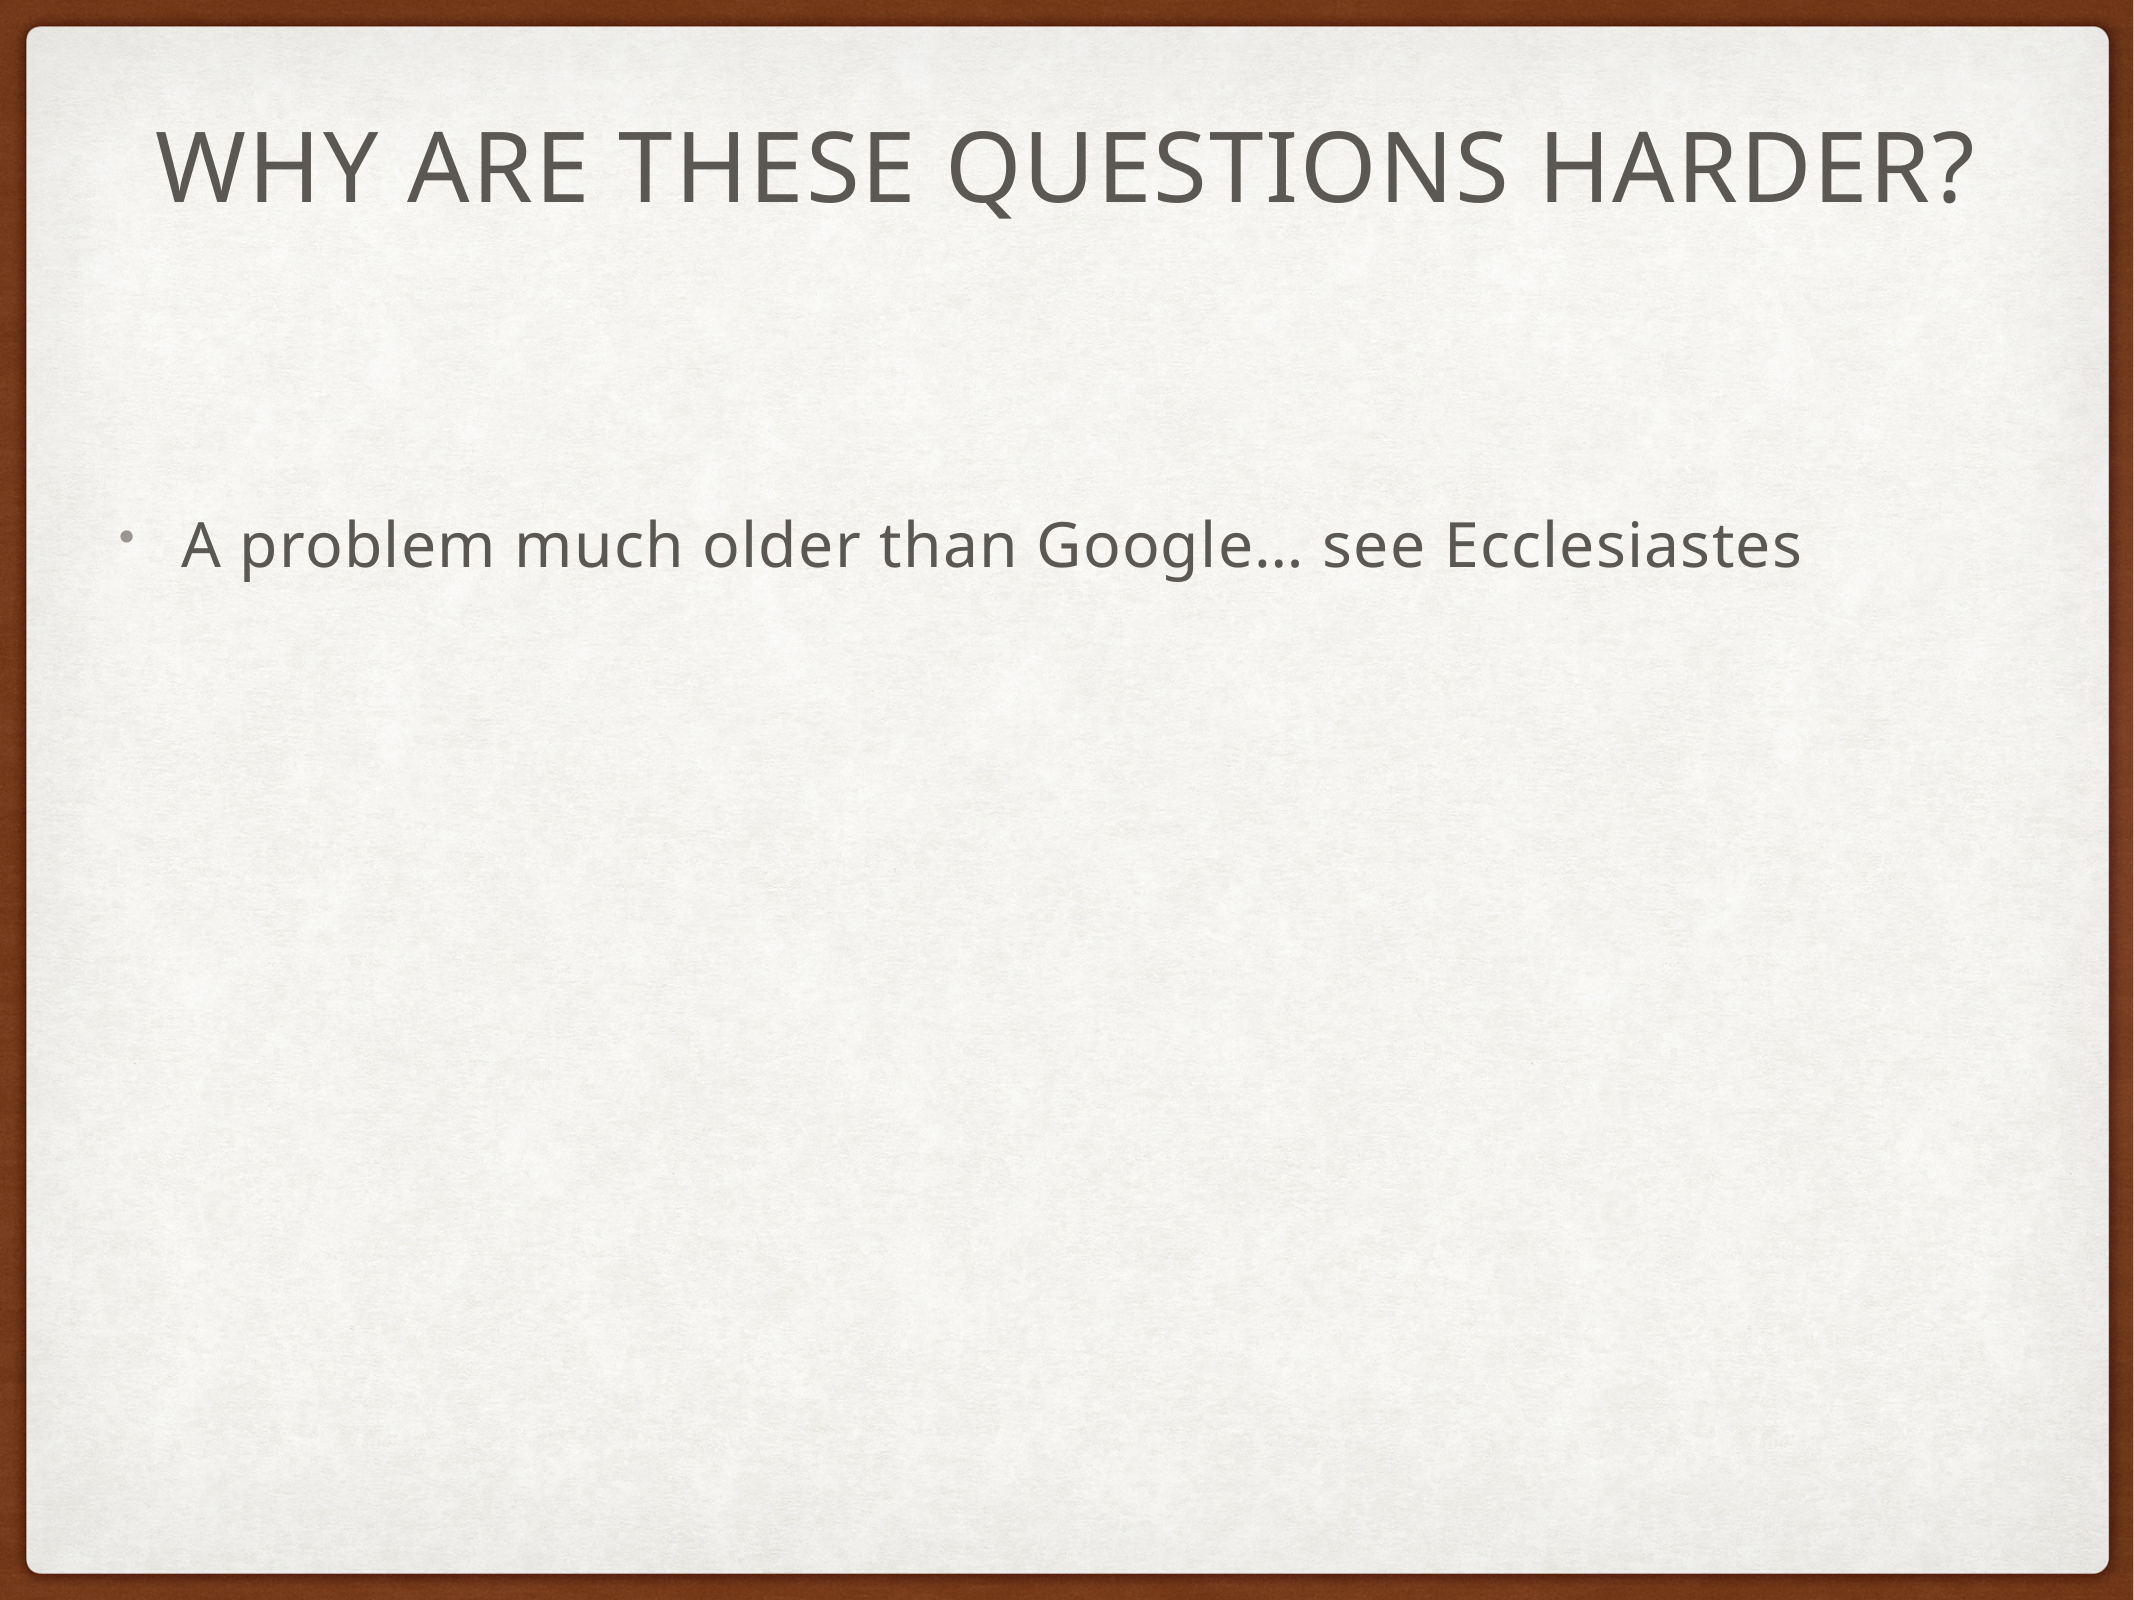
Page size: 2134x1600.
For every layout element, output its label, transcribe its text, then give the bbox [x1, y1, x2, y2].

list A problem much older than Google… see Ecclesiastes [109, 496, 2024, 1451]
picture [0, 0, 2134, 1600]
title Why Are These Questions Harder? [109, 95, 2024, 426]
